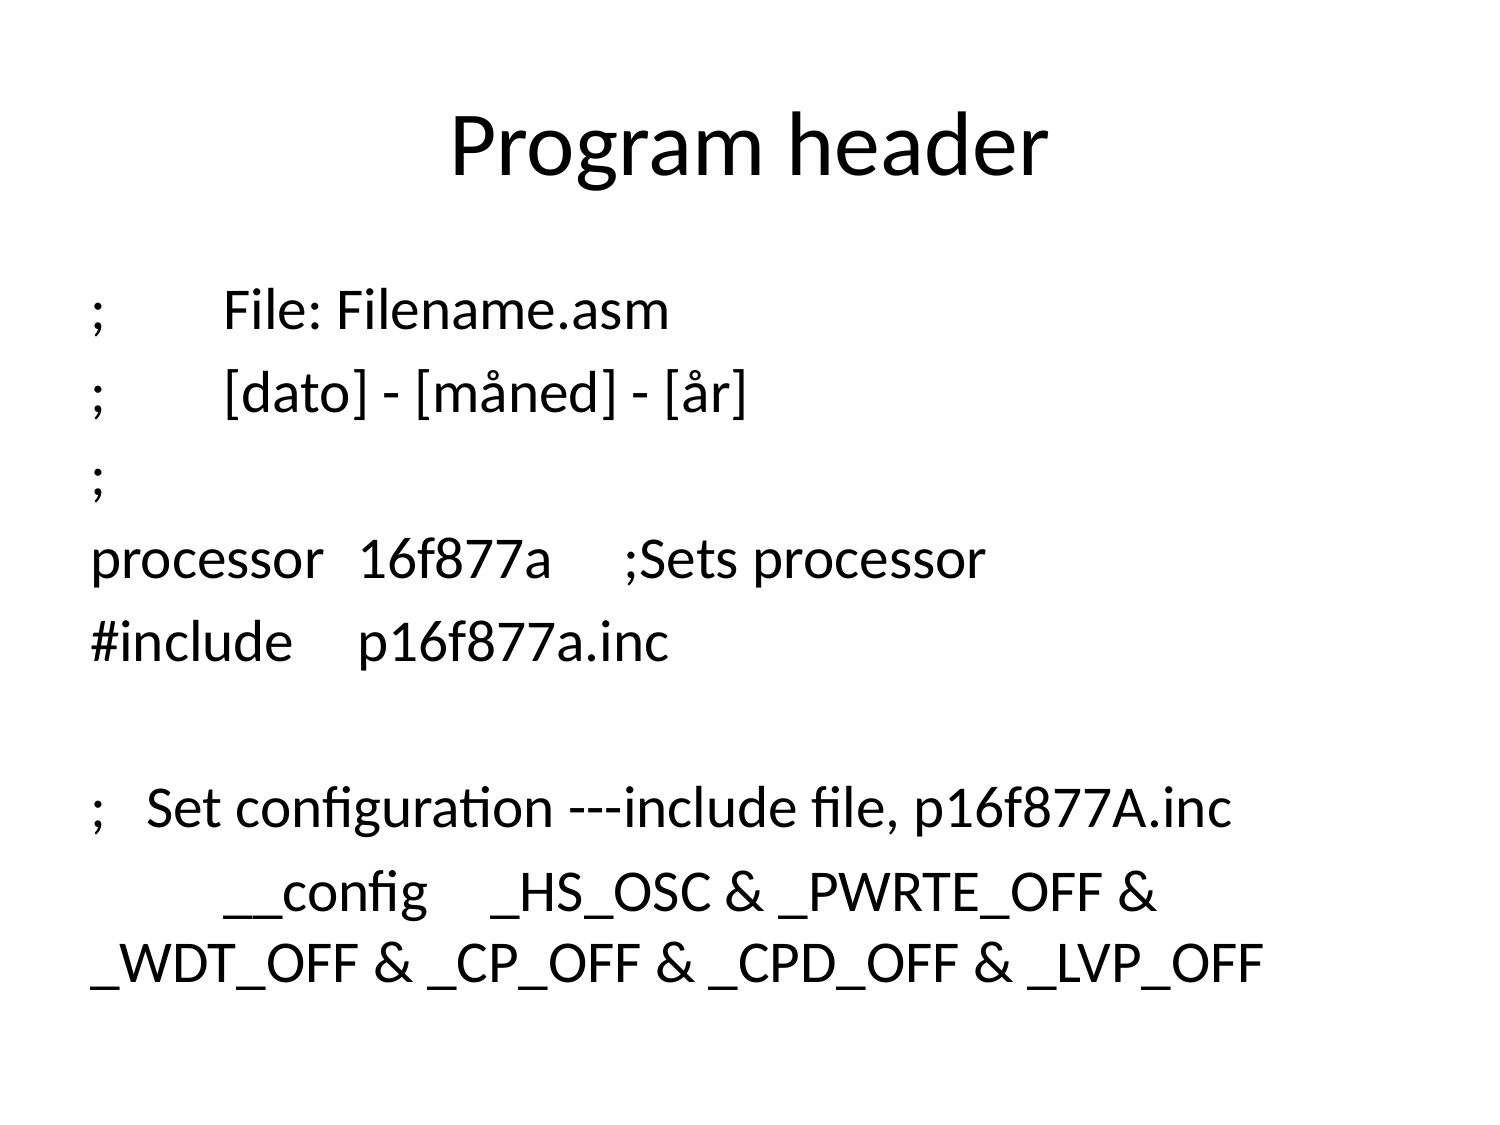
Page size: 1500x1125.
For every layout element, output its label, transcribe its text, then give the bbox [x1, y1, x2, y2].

list ; File: Filename.asm ; [dato] - [måned] - [år] ; processor 16f877a ;Sets processor #include p16f877a.inc ; Set configuration ---include file, p16f877A.inc __config _HS_OSC & _PWRTE_OFF & _WDT_OFF & _CP_OFF & _CPD_OFF & _LVP_OFF [75, 262, 1425, 1005]
title Program header [75, 45, 1425, 233]
